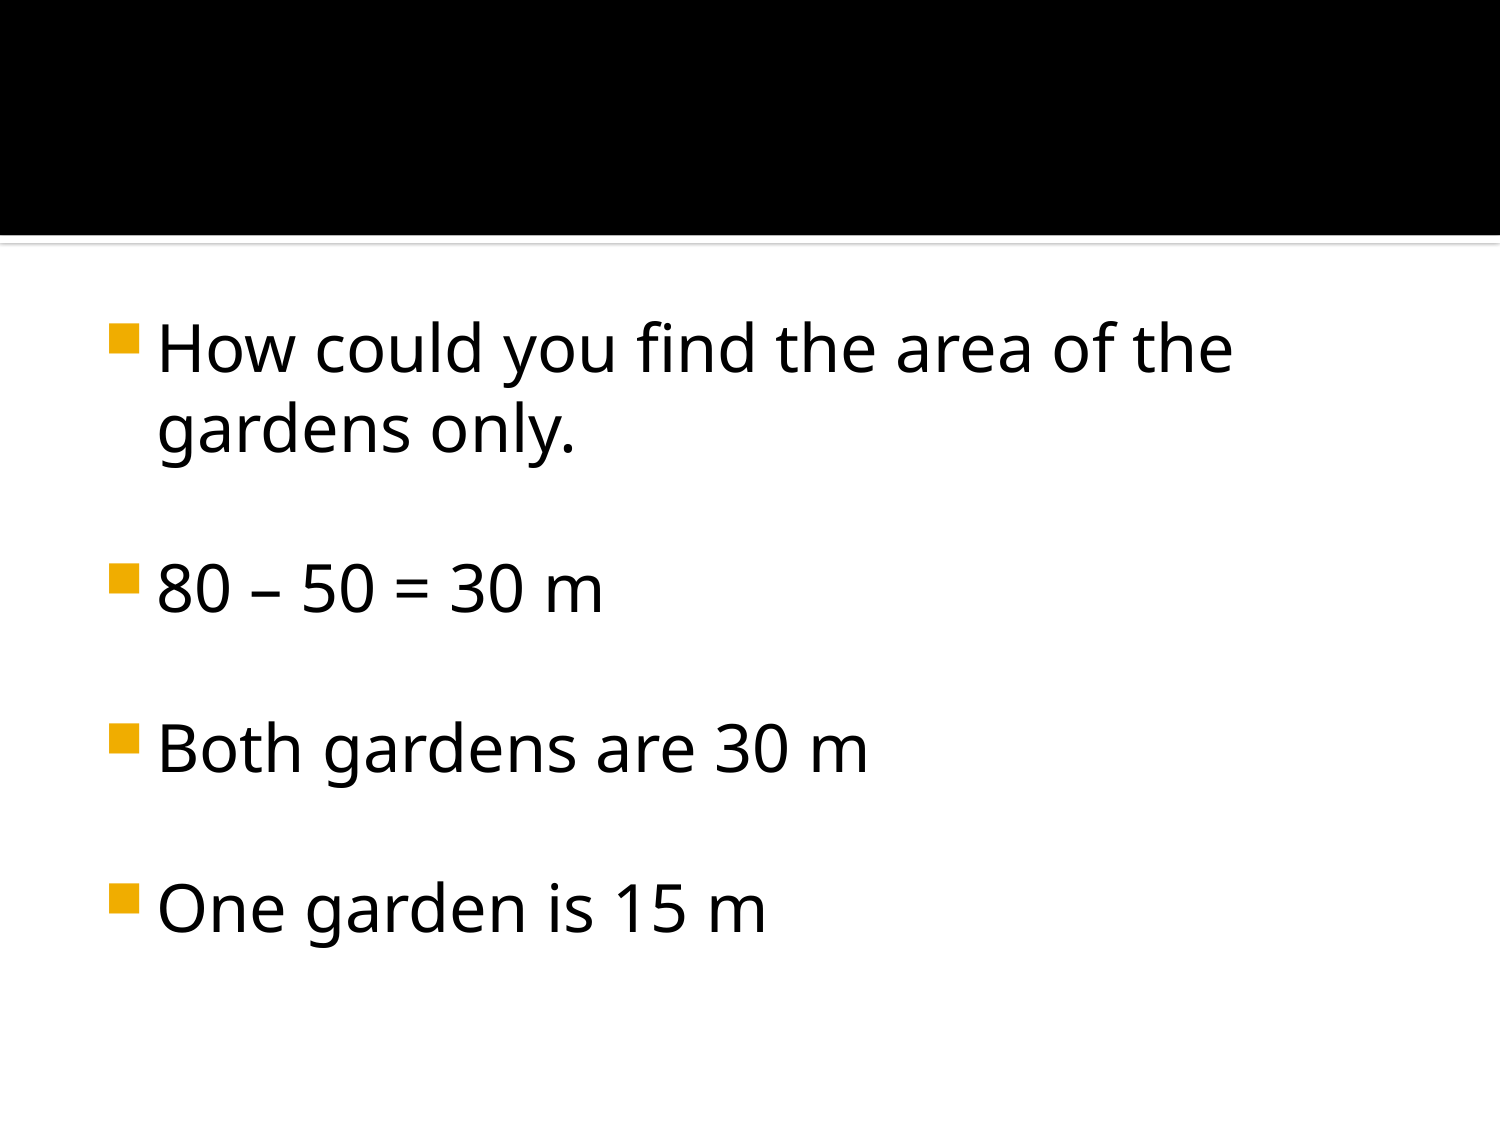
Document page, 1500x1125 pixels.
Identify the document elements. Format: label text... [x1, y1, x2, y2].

list How could you find the area of the gardens only. 80 – 50 = 30 m Both gardens are 30 m One garden is 15 m [75, 291, 1425, 1050]
